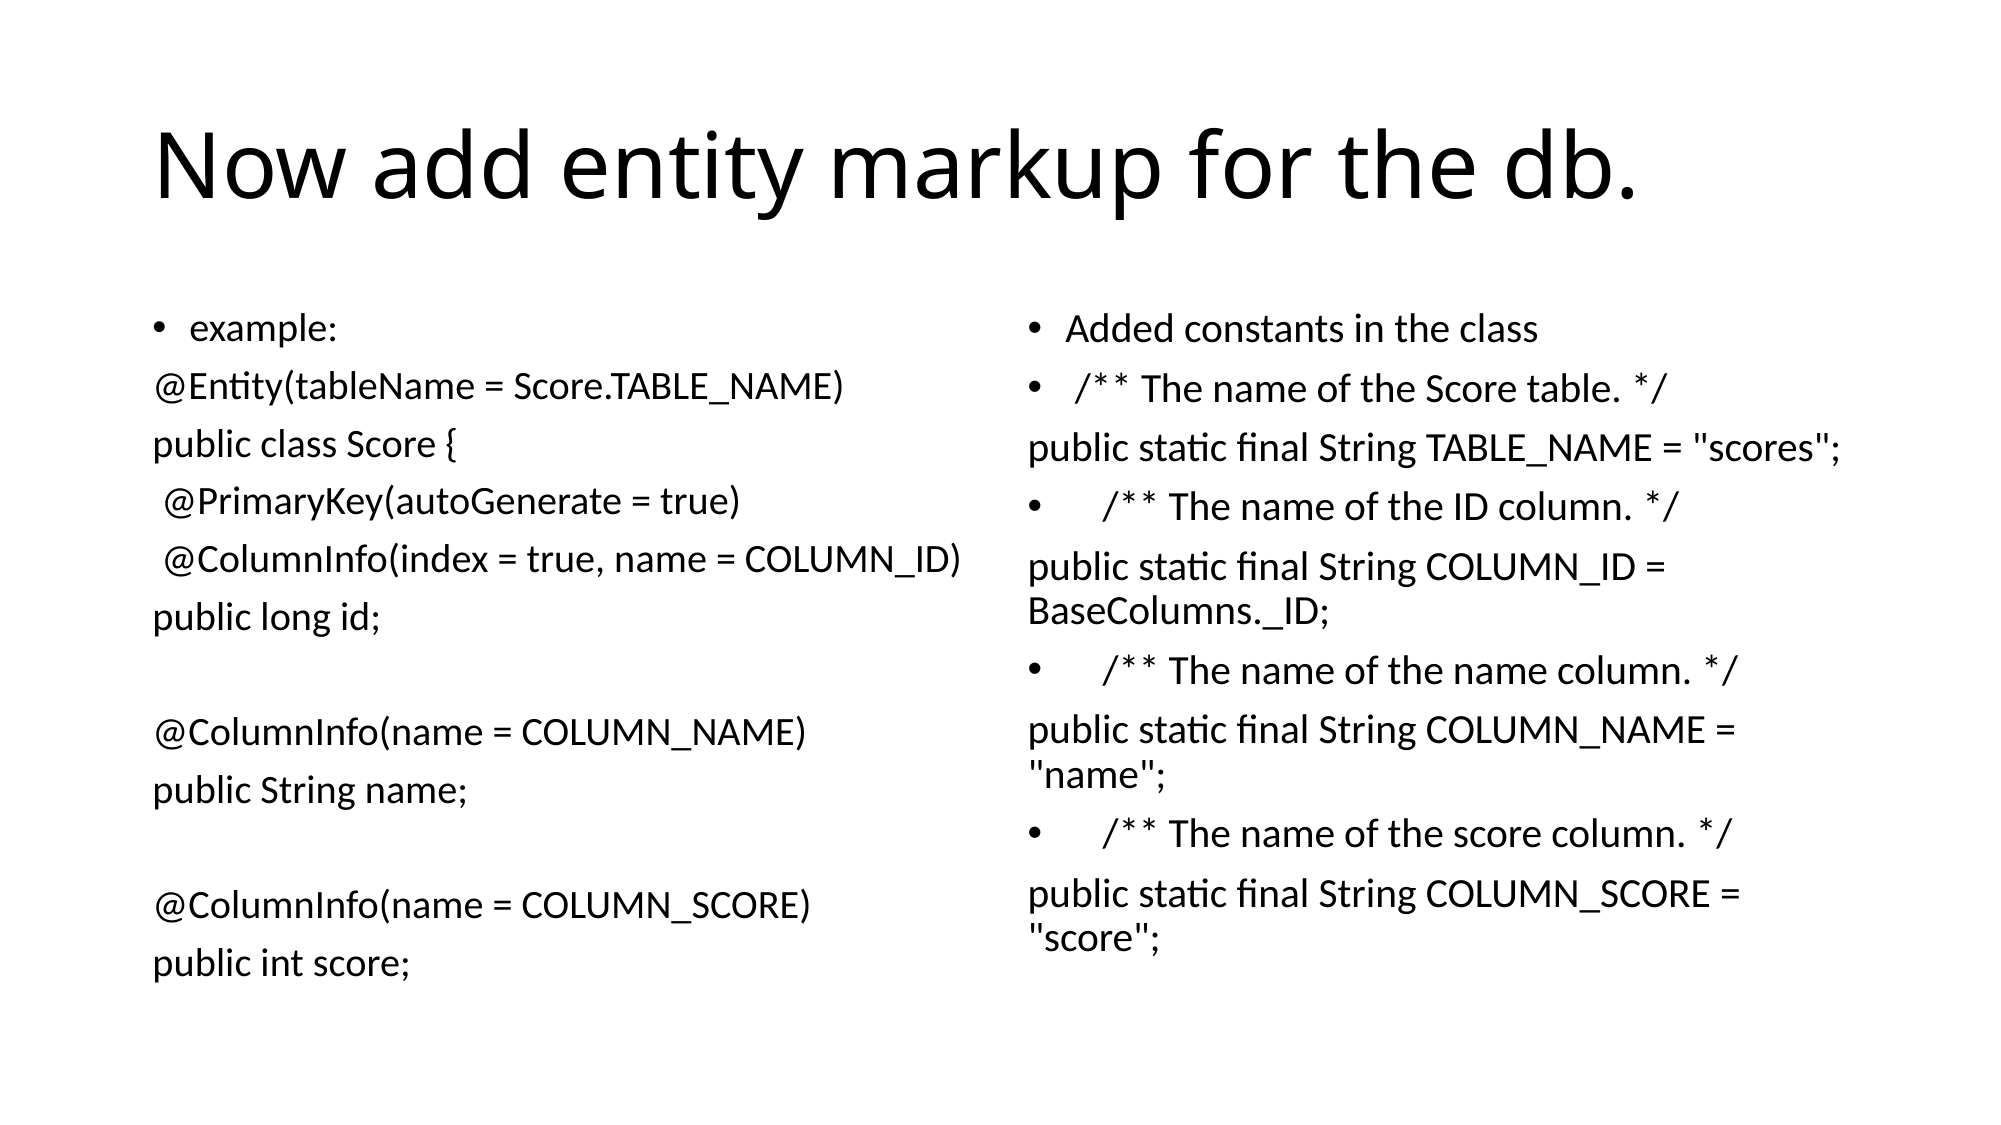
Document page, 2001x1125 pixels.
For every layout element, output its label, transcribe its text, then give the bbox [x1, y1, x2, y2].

title Now add entity markup for the db. [137, 59, 1863, 278]
list Added constants in the class /** The name of the Score table. */ public static final String TABLE_NAME = "scores"; /** The name of the ID column. */ public static final String COLUMN_ID = BaseColumns._ID; /** The name of the name column. */ public static final String COLUMN_NAME = "name"; /** The name of the score column. */ public static final String COLUMN_SCORE = "score"; [1012, 299, 1863, 1014]
list example: @Entity(tableName = Score.TABLE_NAME) public class Score { @PrimaryKey(autoGenerate = true) @ColumnInfo(index = true, name = COLUMN_ID) public long id; @ColumnInfo(name = COLUMN_NAME) public String name; @ColumnInfo(name = COLUMN_SCORE) public int score; [137, 299, 988, 1014]
